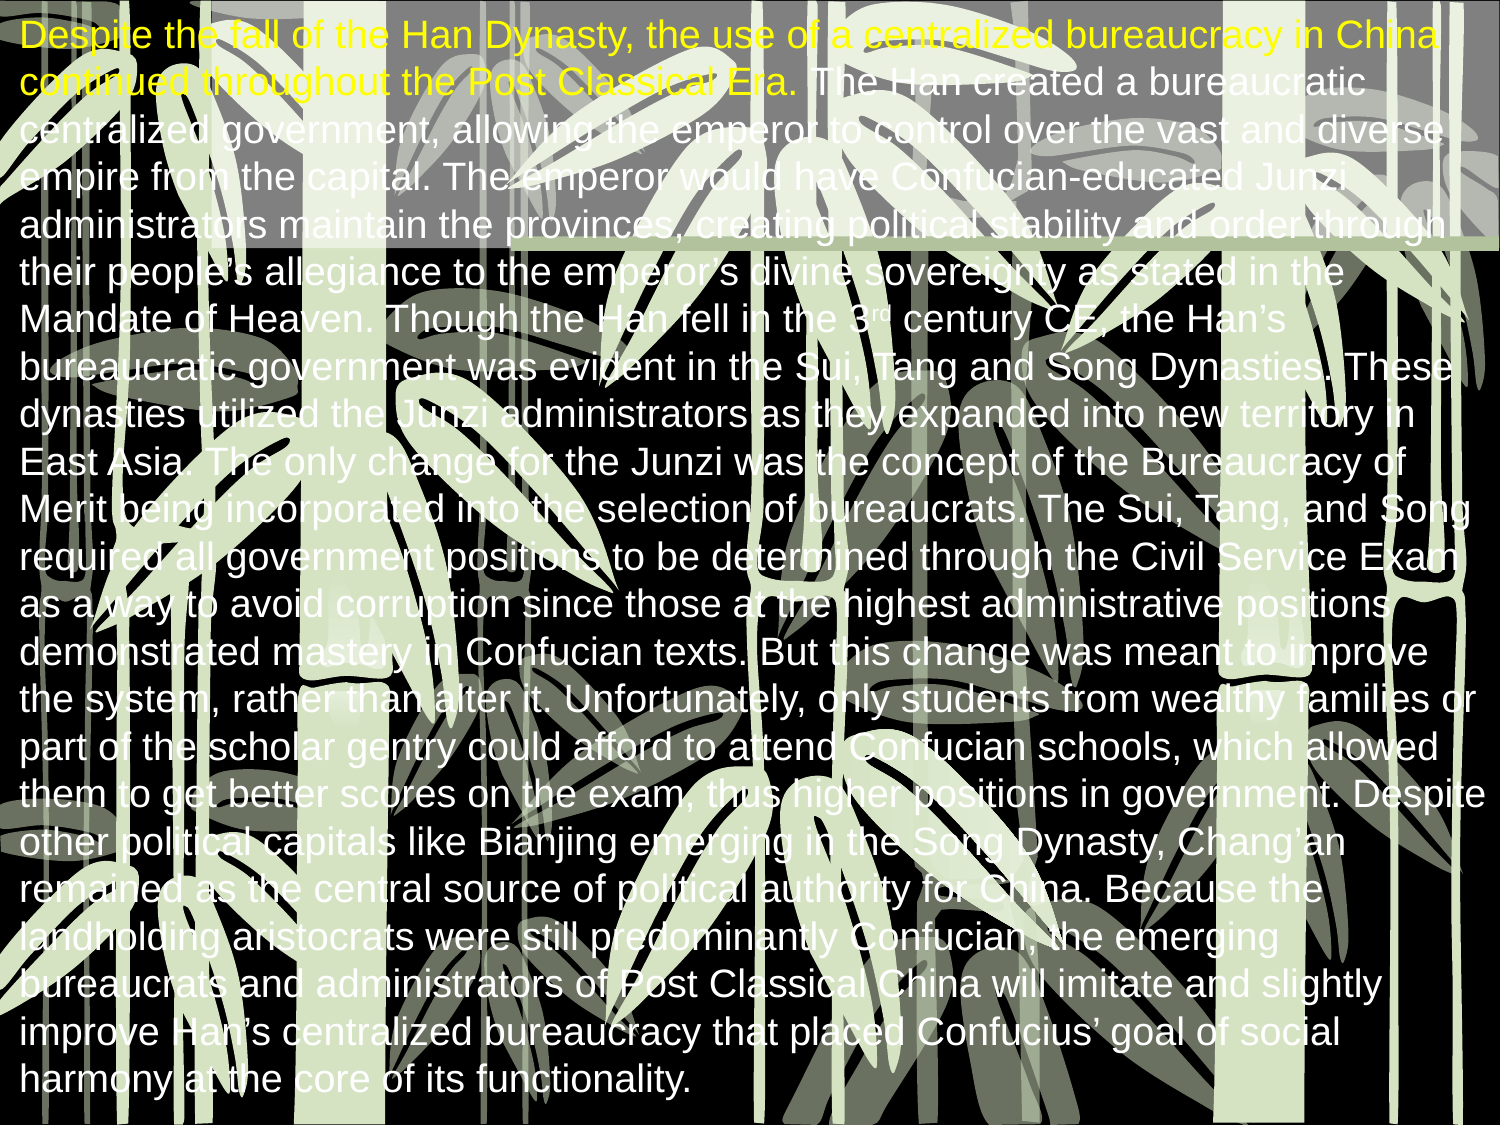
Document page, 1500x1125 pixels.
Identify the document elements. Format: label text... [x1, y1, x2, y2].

list Despite the fall of the Han Dynasty, the use of a centralized bureaucracy in China continued throughout the Post Classical Era. The Han created a bureaucratic centralized government, allowing the emperor to control over the vast and diverse empire from the capital. The emperor would have Confucian-educated Junzi administrators maintain the provinces, creating political stability and order through their people’s allegiance to the emperor’s divine sovereignty as stated in the Mandate of Heaven. Though the Han fell in the 3rd century CE, the Han’s bureaucratic government was evident in the Sui, Tang and Song Dynasties. These dynasties utilized the Junzi administrators as they expanded into new territory in East Asia. The only change for the Junzi was the concept of the Bureaucracy of Merit being incorporated into the selection of bureaucrats. The Sui, Tang, and Song required all government positions to be determined through the Civil Service Exam as a way to avoid corruption since those at the highest administrative positions demonstrated mastery in Confucian texts. But this change was meant to improve the system, rather than alter it. Unfortunately, only students from wealthy families or part of the scholar gentry could afford to attend Confucian schools, which allowed them to get better scores on the exam, thus higher positions in government. Despite other political capitals like Bianjing emerging in the Song Dynasty, Chang’an remained as the central source of political authority for China. Because the landholding aristocrats were still predominantly Confucian, the emerging bureaucrats and administrators of Post Classical China will imitate and slightly improve Han’s centralized bureaucracy that placed Confucius’ goal of social harmony at the core of its functionality. [4, 1, 1500, 1125]
